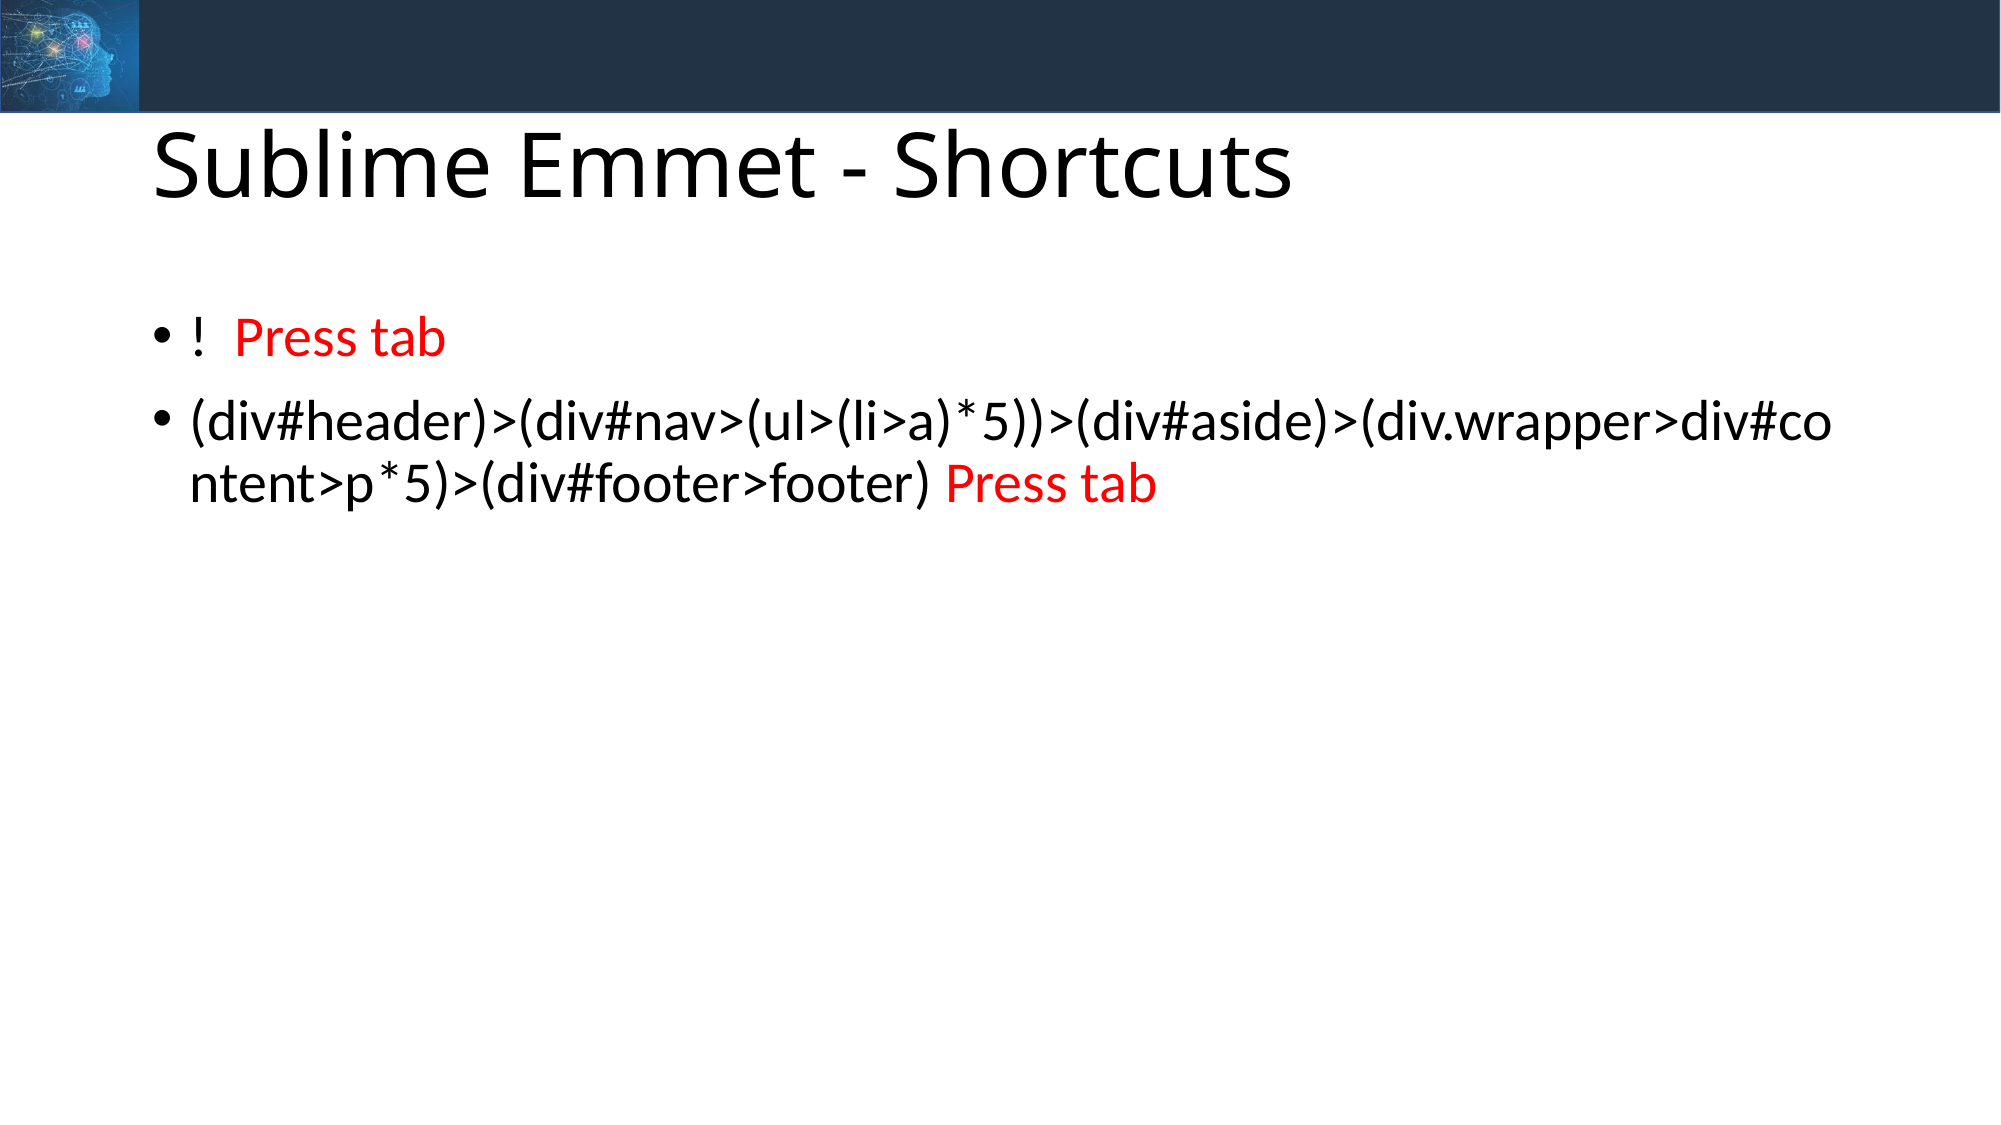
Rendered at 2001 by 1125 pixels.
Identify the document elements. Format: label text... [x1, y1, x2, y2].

title Sublime Emmet - Shortcuts [137, 59, 1863, 278]
list ! Press tab (div#header)>(div#nav>(ul>(li>a)*5))>(div#aside)>(div.wrapper>div#content>p*5)>(div#footer>footer) Press tab [137, 299, 1863, 1014]
picture [2, 0, 140, 111]
